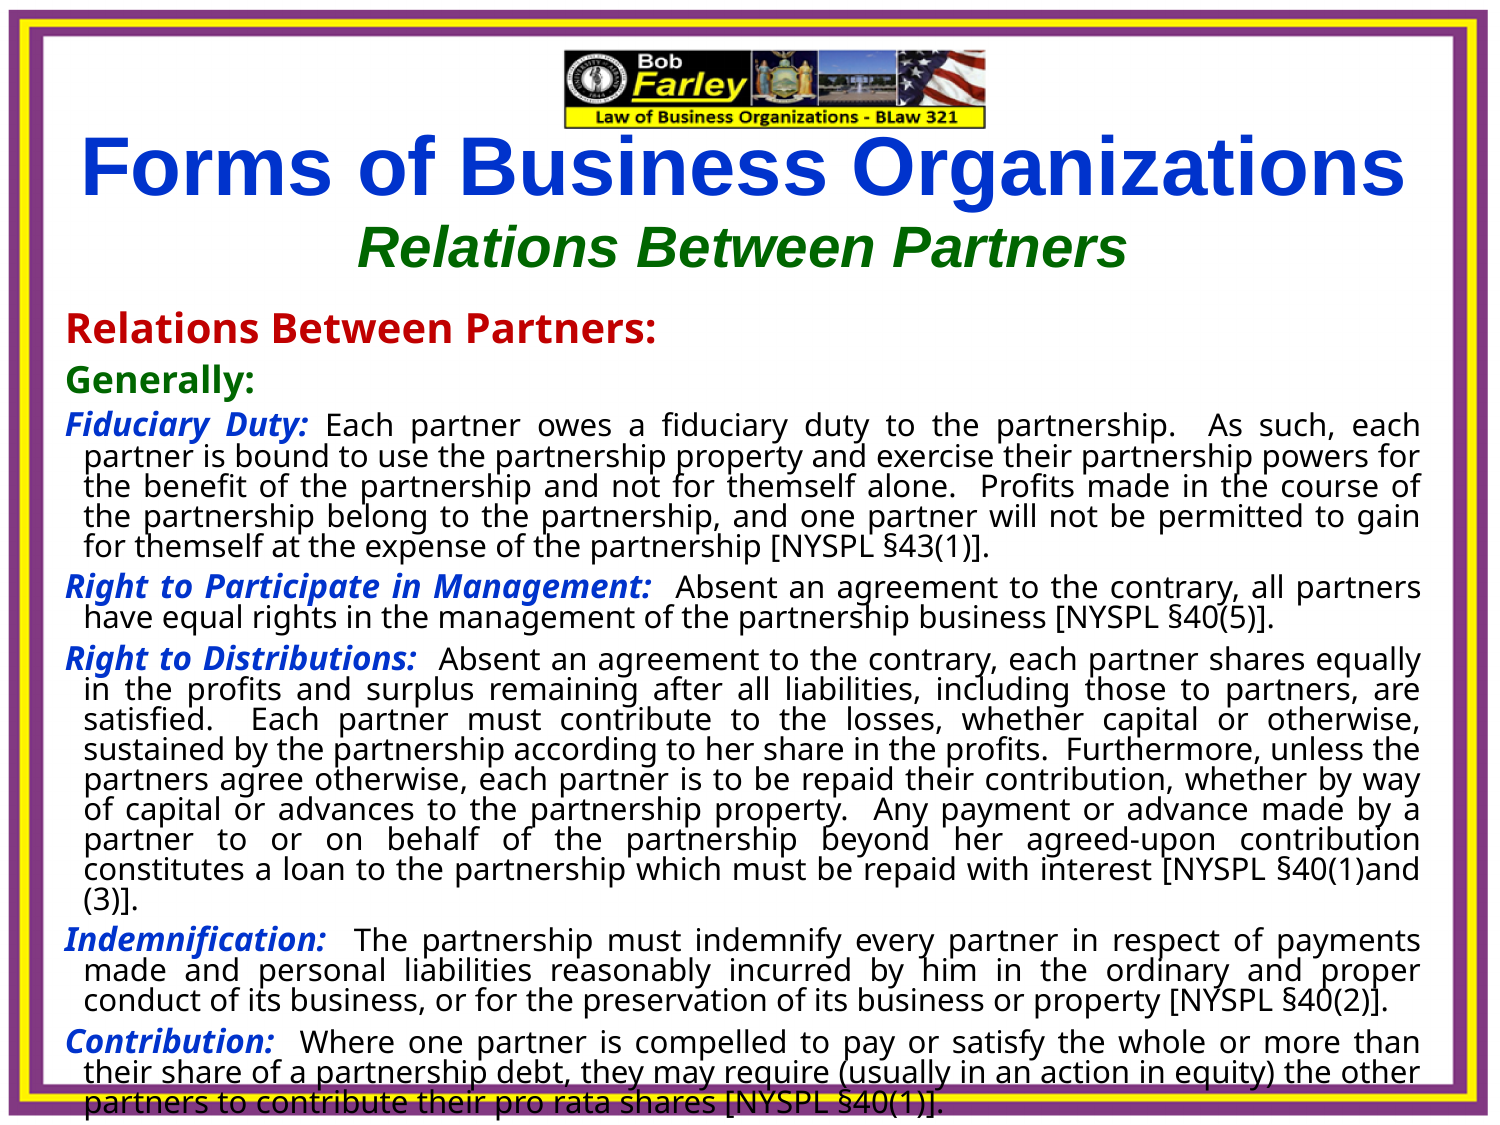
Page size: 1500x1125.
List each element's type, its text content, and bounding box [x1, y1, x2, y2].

text_box Forms of Business Organizations Relations Between Partners [62, 112, 1425, 289]
text_box Relations Between Partners: Generally: Fiduciary Duty: Each partner owes a fiduciary duty to the partnership. As such, each partner is bound to use the partnership property and exercise their partnership powers for the benefit of the partnership and not for themself alone. Profits made in the course of the partnership belong to the partnership, and one partner will not be permitted to gain for themself at the expense of the partnership [NYSPL §43(1)]. Right to Participate in Management: Absent an agreement to the contrary, all partners have equal rights in the management of the partnership business [NYSPL §40(5)]. Right to Distributions: Absent an agreement to the contrary, each partner shares equally in the profits and surplus remaining after all liabilities, including those to partners, are satisfied. Each partner must contribute to the losses, whether capital or otherwise, sustained by the partnership according to her share in the profits. Furthermore, unless the partners agree otherwise, each partner is to be repaid their contribution, whether by way of capital or advances to the partnership property. Any payment or advance made by a partner to or on behalf of the partnership beyond her agreed-upon contribution constitutes a loan to the partnership which must be repaid with interest [NYSPL §40(1)and (3)]. Indemnification: The partnership must indemnify every partner in respect of payments made and personal liabilities reasonably incurred by him in the ordinary and proper conduct of its business, or for the preservation of its business or property [NYSPL §40(2)]. Contribution: Where one partner is compelled to pay or satisfy the whole or more than their share of a partnership debt, they may require (usually in an action in equity) the other partners to contribute their pro rata shares [NYSPL §40(1)]. [50, 149, 1438, 1025]
picture [0, 0, 1500, 1125]
